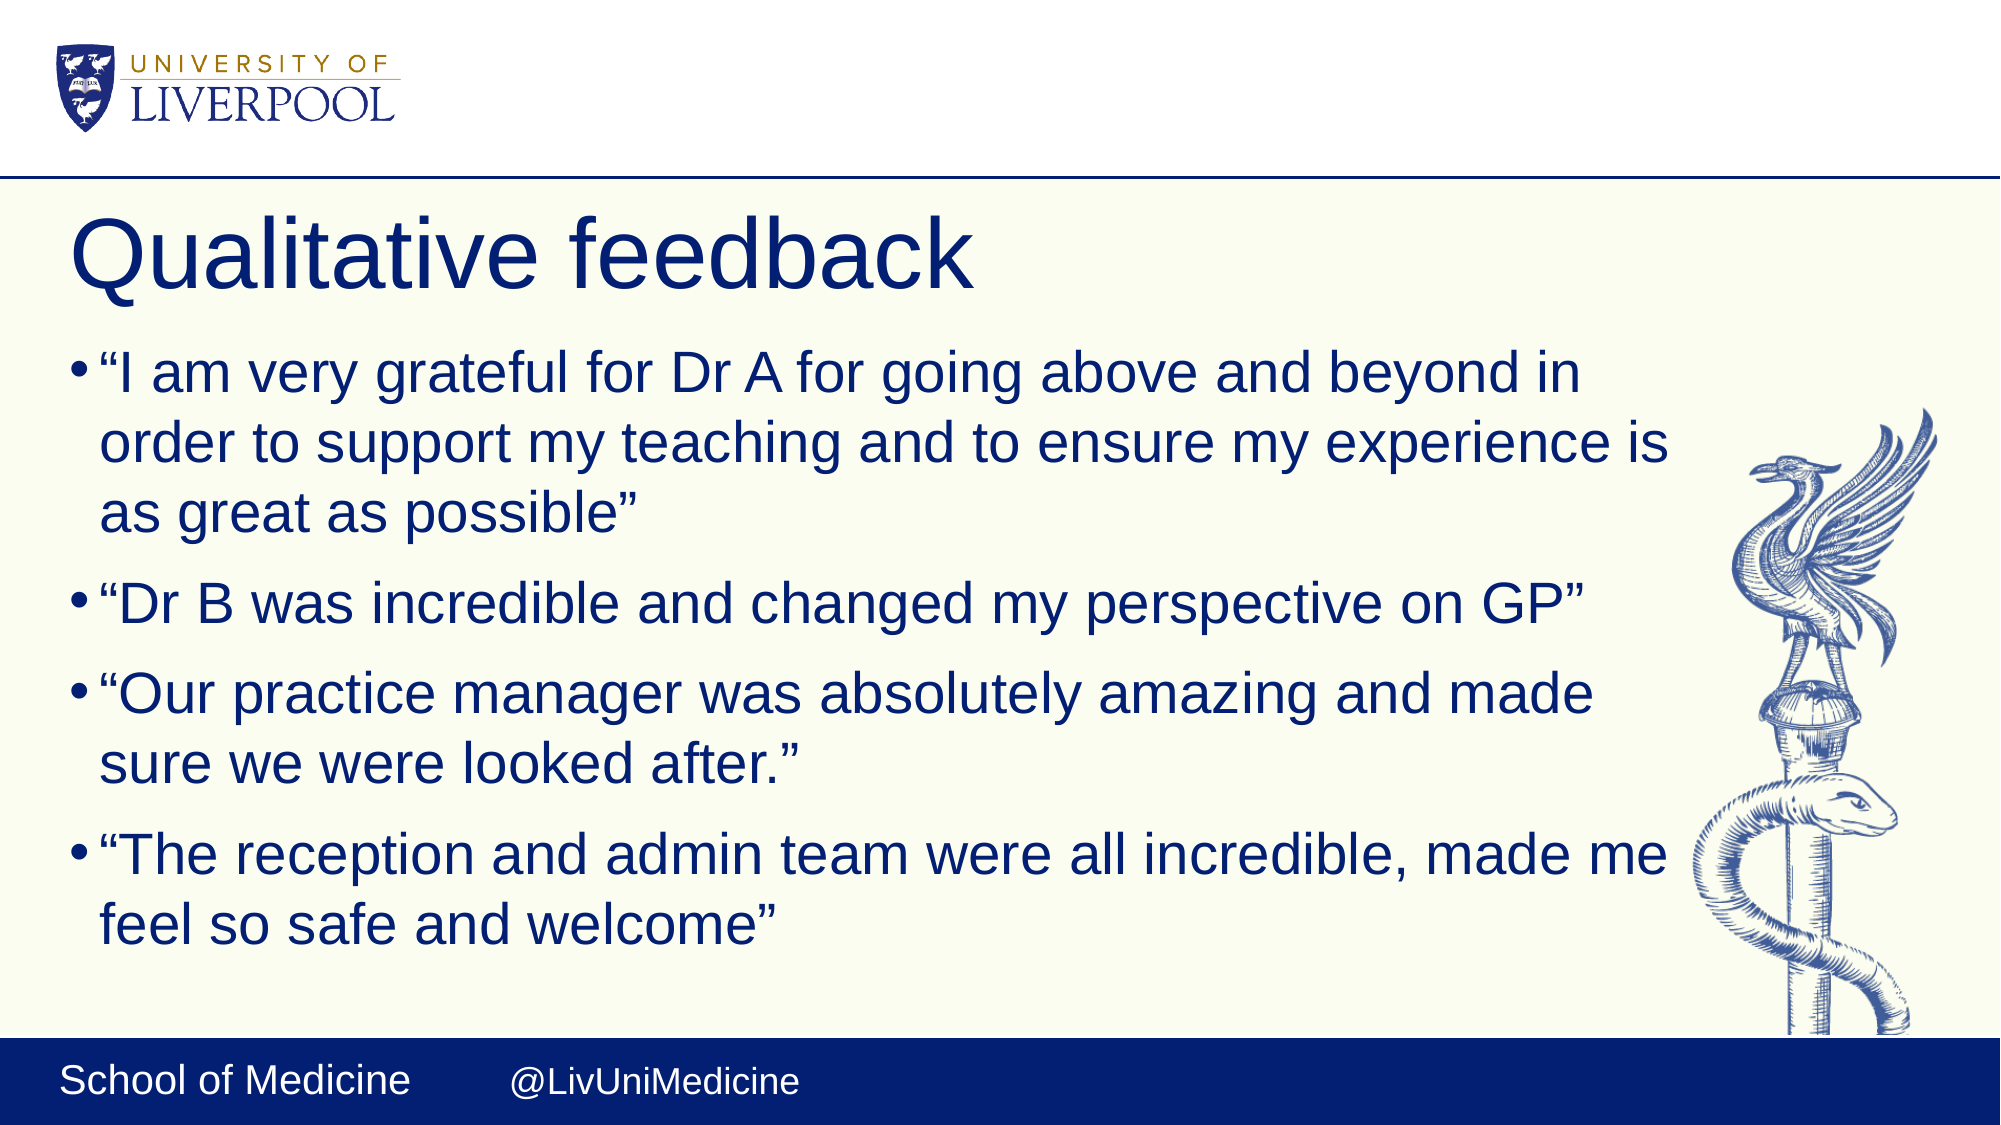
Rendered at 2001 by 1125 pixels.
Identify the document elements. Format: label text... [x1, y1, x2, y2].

list “I am very grateful for Dr A for going above and beyond in order to support my teaching and to ensure my experience is as great as possible” “Dr B was incredible and changed my perspective on GP” “Our practice manager was absolutely amazing and made sure we were looked after.” “The reception and admin team were all incredible, made me feel so safe and welcome” [55, 326, 1710, 1035]
picture [56, 44, 401, 133]
picture [1667, 307, 1960, 1035]
title Qualitative feedback [55, 195, 1945, 314]
